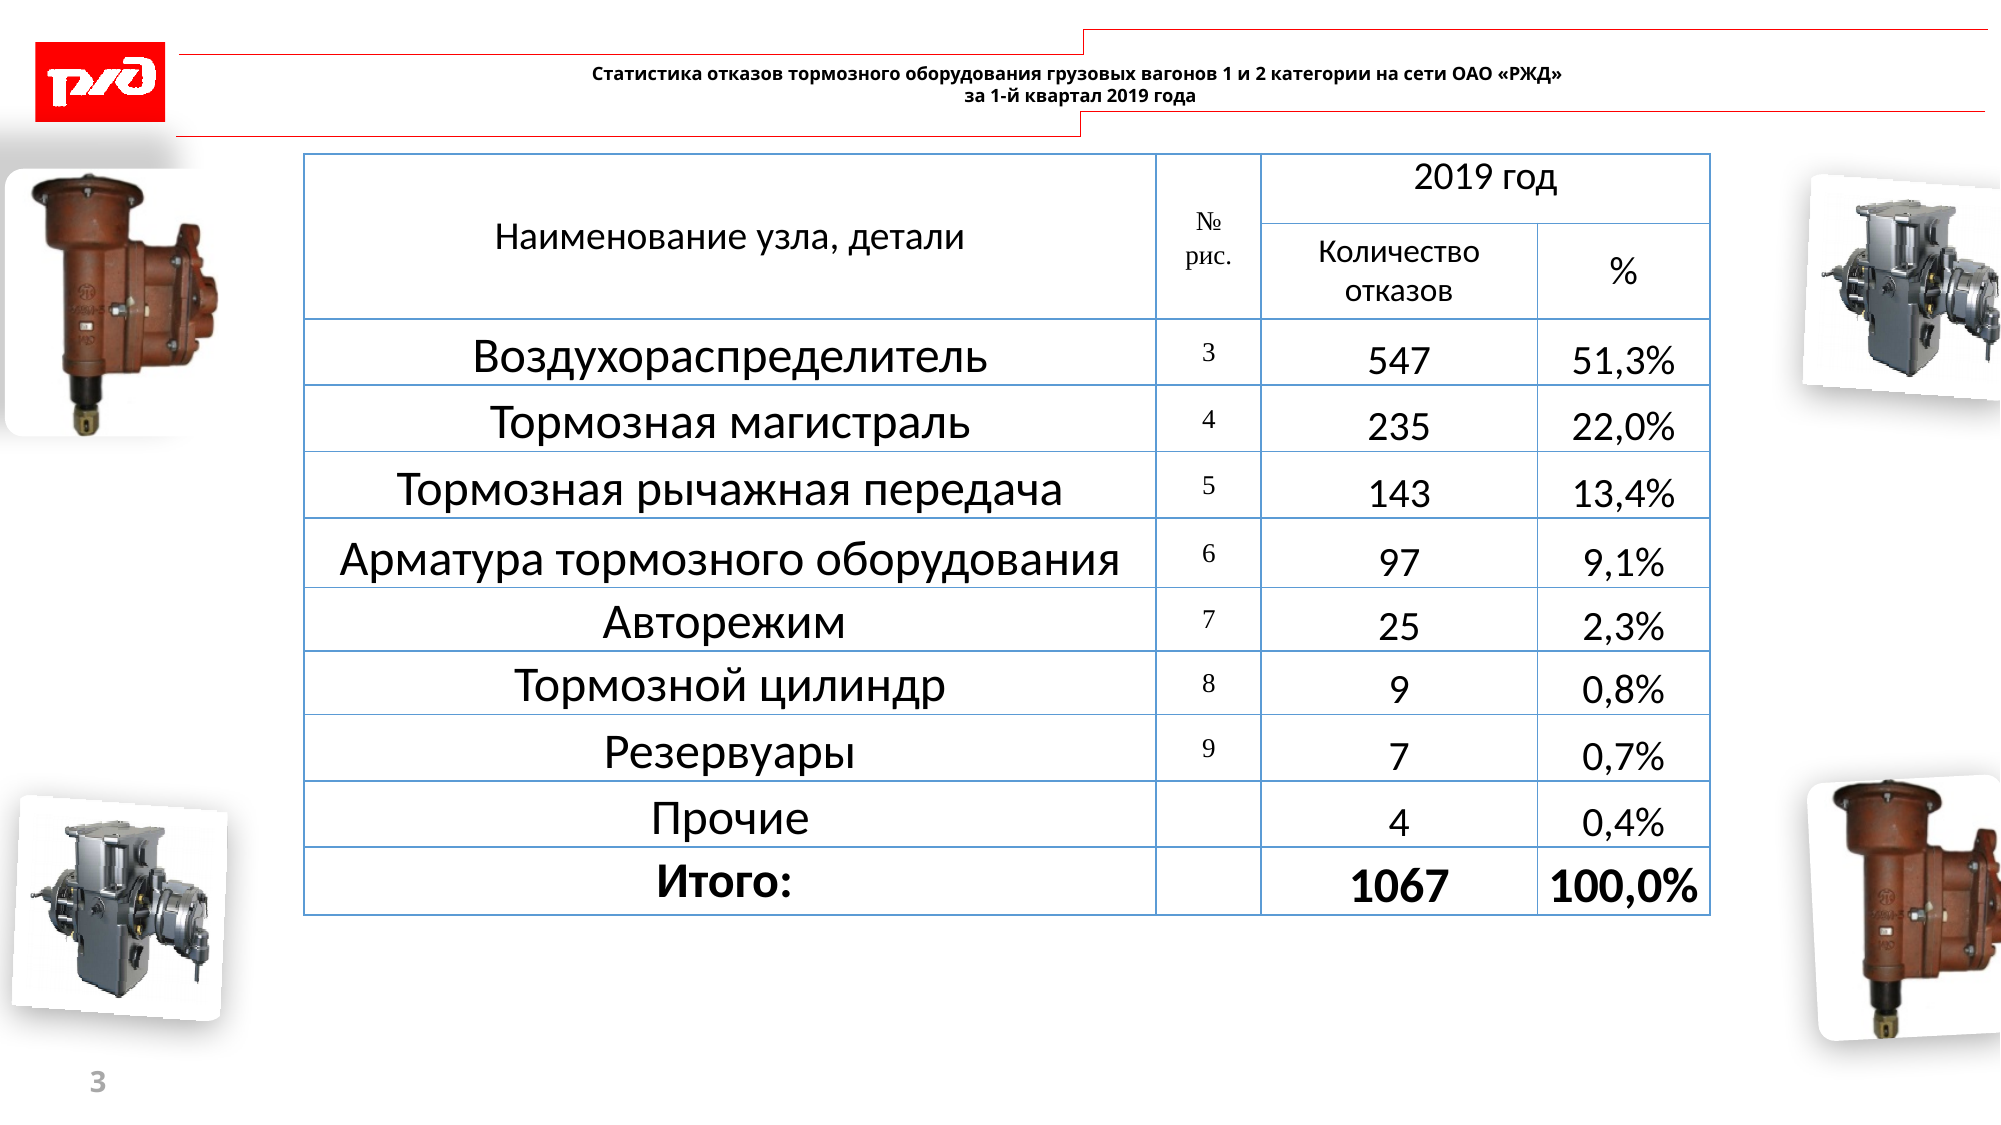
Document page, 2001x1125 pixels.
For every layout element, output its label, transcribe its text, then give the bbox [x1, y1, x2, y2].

table_cell Итого: [305, 848, 1155, 914]
table_cell 97 [1262, 519, 1537, 587]
table_cell Авторежим [305, 588, 1155, 650]
table_cell 3 [1157, 320, 1260, 384]
table_header Наименование узла, детали [305, 155, 1155, 318]
table_cell 22,0% [1538, 386, 1709, 451]
table_cell 1067 [1262, 848, 1537, 914]
table_cell 25 [1262, 588, 1537, 650]
picture [1807, 774, 2001, 1041]
table_cell % [1538, 224, 1709, 318]
table_cell 51,3% [1538, 320, 1709, 384]
title Статистика отказов тормозного оборудования грузовых вагонов 1 и 2 категории на сети ОАО «РЖД» за 1-й квартал 2019 года [177, 32, 1984, 140]
table_cell 9 [1262, 652, 1537, 714]
table_cell 5 [1157, 452, 1260, 517]
table_cell Прочие [305, 782, 1155, 846]
table_cell 7 [1262, 715, 1537, 780]
table_header № рис. [1157, 155, 1260, 318]
table_cell Резервуары [305, 715, 1155, 780]
table_cell [1157, 848, 1260, 914]
table_cell 4 [1262, 782, 1537, 846]
slide_number 3 [35, 1063, 161, 1103]
table_cell 100,0% [1538, 848, 1709, 914]
table_cell [1157, 782, 1260, 846]
picture [11, 795, 228, 1021]
table_cell 9 [1157, 715, 1260, 780]
table_cell 143 [1262, 452, 1537, 517]
table_cell 0,8% [1538, 652, 1709, 714]
picture [1802, 174, 2001, 401]
table_cell 6 [1157, 519, 1260, 587]
table_cell 13,4% [1538, 452, 1709, 517]
table_cell 9,1% [1538, 519, 1709, 587]
table_cell 8 [1157, 652, 1260, 714]
table_cell Количество отказов [1262, 224, 1537, 318]
table_cell 547 [1262, 320, 1537, 384]
table_cell 7 [1157, 588, 1260, 650]
table_cell Тормозной цилиндр [305, 652, 1155, 714]
table_cell Воздухораспределитель [305, 320, 1155, 384]
table_cell 0,7% [1538, 715, 1709, 780]
table_cell 2,3% [1538, 588, 1709, 650]
table_cell Тормозная рычажная передача [305, 452, 1155, 517]
table_cell 0,4% [1538, 782, 1709, 846]
table_cell 235 [1262, 386, 1537, 451]
table_header 2019 год [1262, 155, 1709, 223]
picture [4, 168, 219, 437]
table_cell Арматура тормозного оборудования [305, 519, 1155, 587]
table_cell Тормозная магистраль [305, 386, 1155, 451]
table_cell 4 [1157, 386, 1260, 451]
